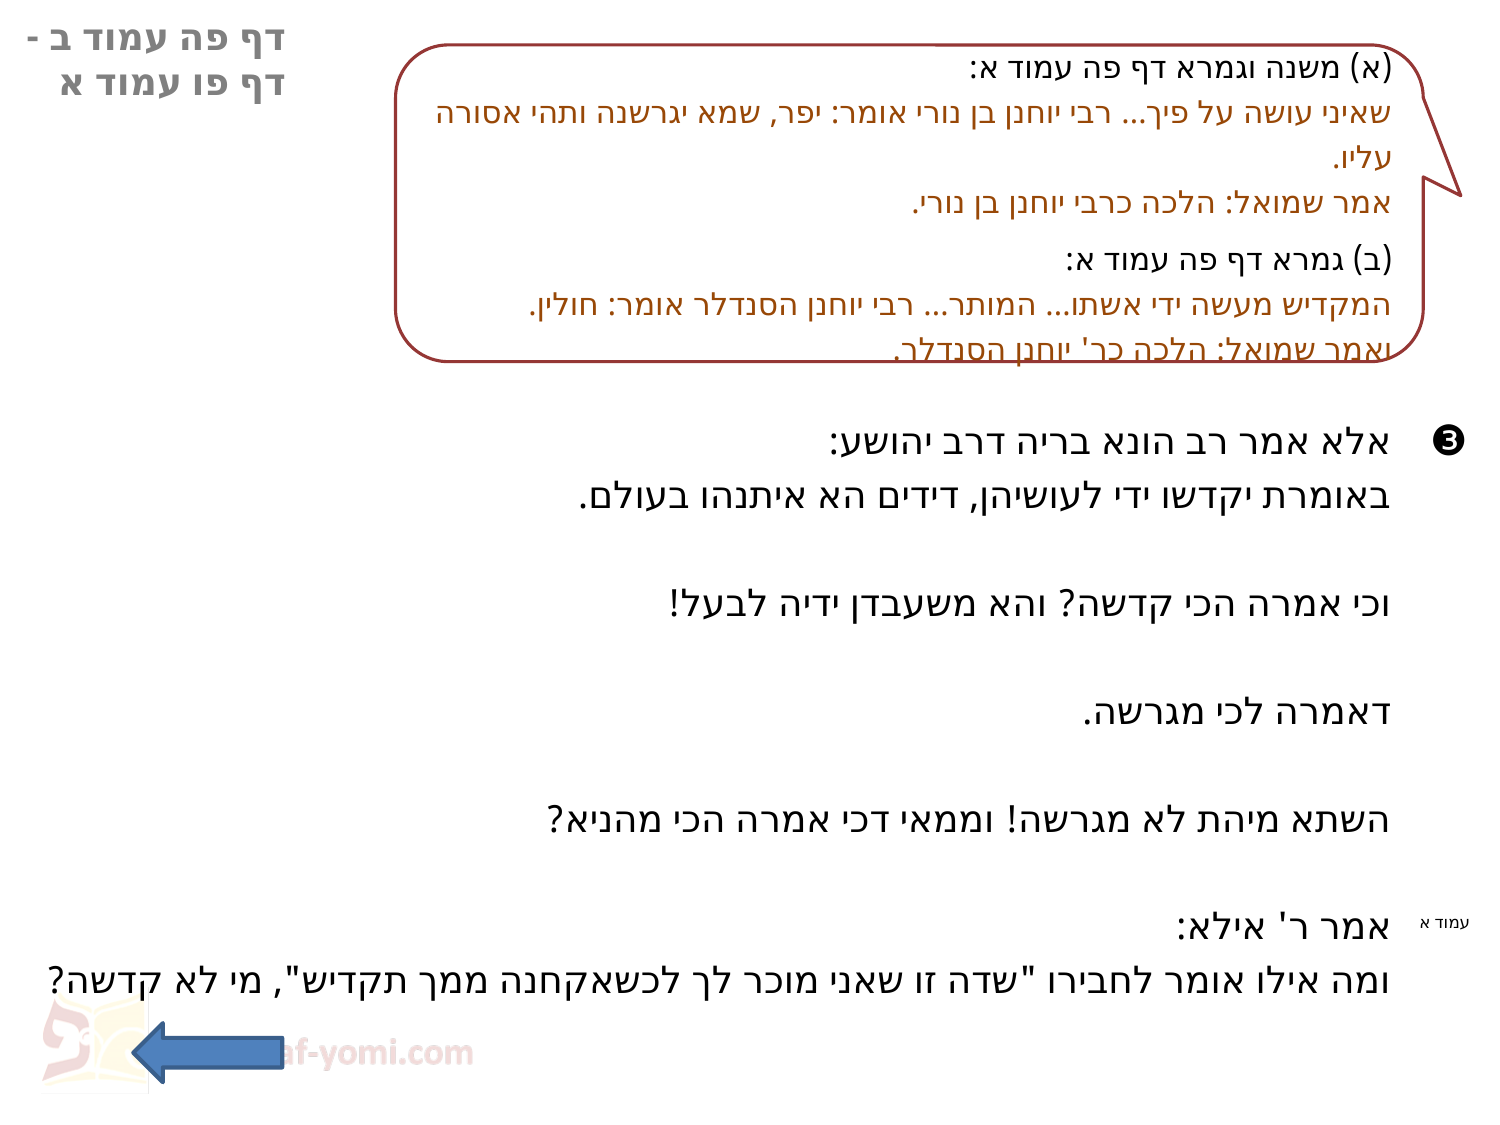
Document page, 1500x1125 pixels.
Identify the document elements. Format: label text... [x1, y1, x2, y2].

text_box עמוד א [1390, 905, 1485, 940]
text_box ❸ [1399, 406, 1483, 472]
text_box (א) משנה וגמרא דף פה עמוד א: שאיני עושה על פיך... רבי יוחנן בן נורי אומר: יפר, שמא יגרשנה ותהי אסורה עליו. אמר שמואל: הלכה כרבי יוחנן בן נורי. (ב) גמרא דף פה עמוד א: המקדיש מעשה ידי אשתו... המותר... רבי יוחנן הסנדלר אומר: חולין. ואמר שמואל: הלכה כר' יוחנן הסנדלר. [393, 42, 1463, 364]
text_box אלא אמר רב הונא בריה דרב יהושע: באומרת יקדשו ידי לעושיהן, דידים הא איתנהו בעולם. וכי אמרה הכי קדשה? והא משעבדן ידיה לבעל! דאמרה לכי מגרשה. השתא מיהת לא מגרשה! וממאי דכי אמרה הכי מהניא? אמר ר' אילא: ומה אילו אומר לחבירו "שדה זו שאני מוכר לך לכשאקחנה ממך תקדיש", מי לא קדשה? [10, 400, 1407, 1009]
text_box דף פה עמוד ב - דף פו עמוד א [10, 5, 302, 111]
picture [40, 987, 553, 1098]
